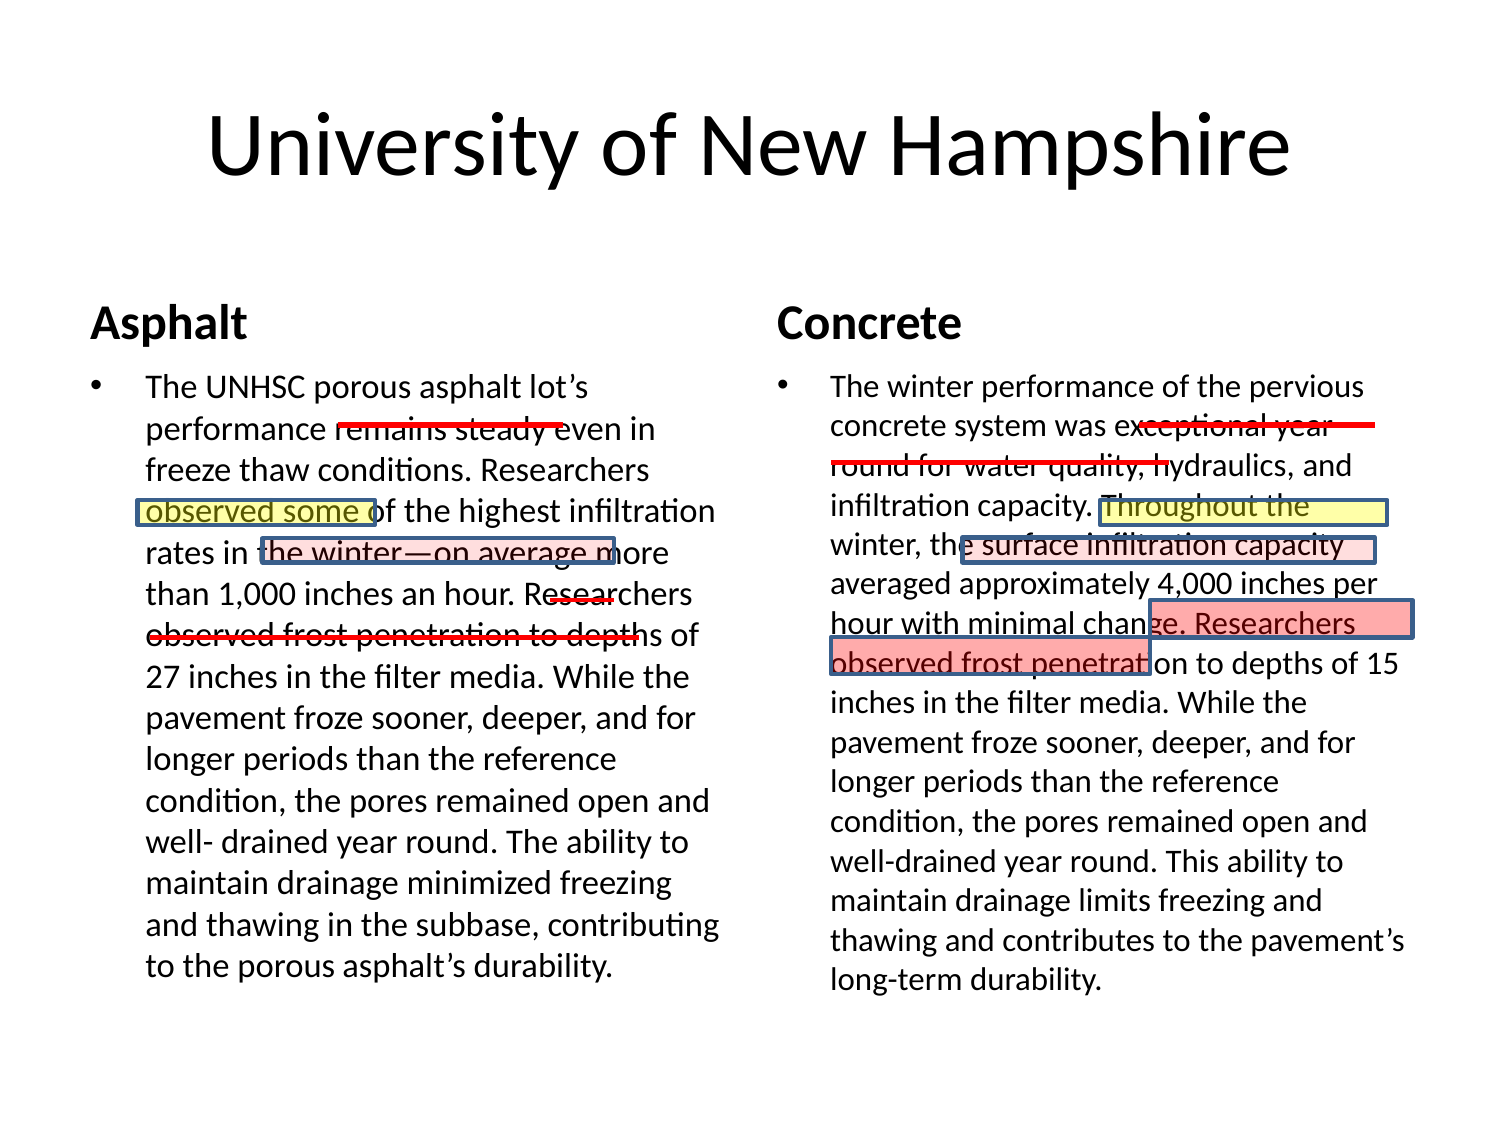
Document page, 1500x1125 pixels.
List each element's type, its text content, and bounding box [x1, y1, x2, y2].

text_box [260, 536, 616, 565]
text_box [1098, 498, 1389, 527]
text_box [1148, 598, 1415, 640]
text_box [960, 535, 1377, 565]
list The UNHSC porous asphalt lot’s performance remains steady even in freeze thaw conditions. Researchers observed some of the highest inﬁltration rates in the winter—on average more than 1,000 inches an hour. Researchers observed frost penetration to depths of 27 inches in the ﬁlter media. While the pavement froze sooner, deeper, and for longer periods than the reference condition, the pores remained open and well- drained year round. The ability to maintain drainage minimized freezing and thawing in the subbase, contributing to the porous asphalt’s durability. [75, 356, 738, 1005]
text_box [135, 498, 377, 527]
title University of New Hampshire [75, 45, 1425, 233]
list The winter performance of the pervious concrete system was exceptional year round for water quality, hydraulics, and inﬁltration capacity. Throughout the winter, the surface inﬁltration capacity averaged approximately 4,000 inches per hour with minimal change. Researchers observed frost penetration to depths of 15 inches in the ﬁlter media. While the pavement froze sooner, deeper, and for longer periods than the reference condition, the pores remained open and well-drained year round. This ability to maintain drainage limits freezing and thawing and contributes to the pavement’s long-term durability. [761, 356, 1425, 1005]
text_box [829, 635, 1152, 676]
list Asphalt [75, 251, 738, 356]
list Concrete [761, 251, 1425, 356]
